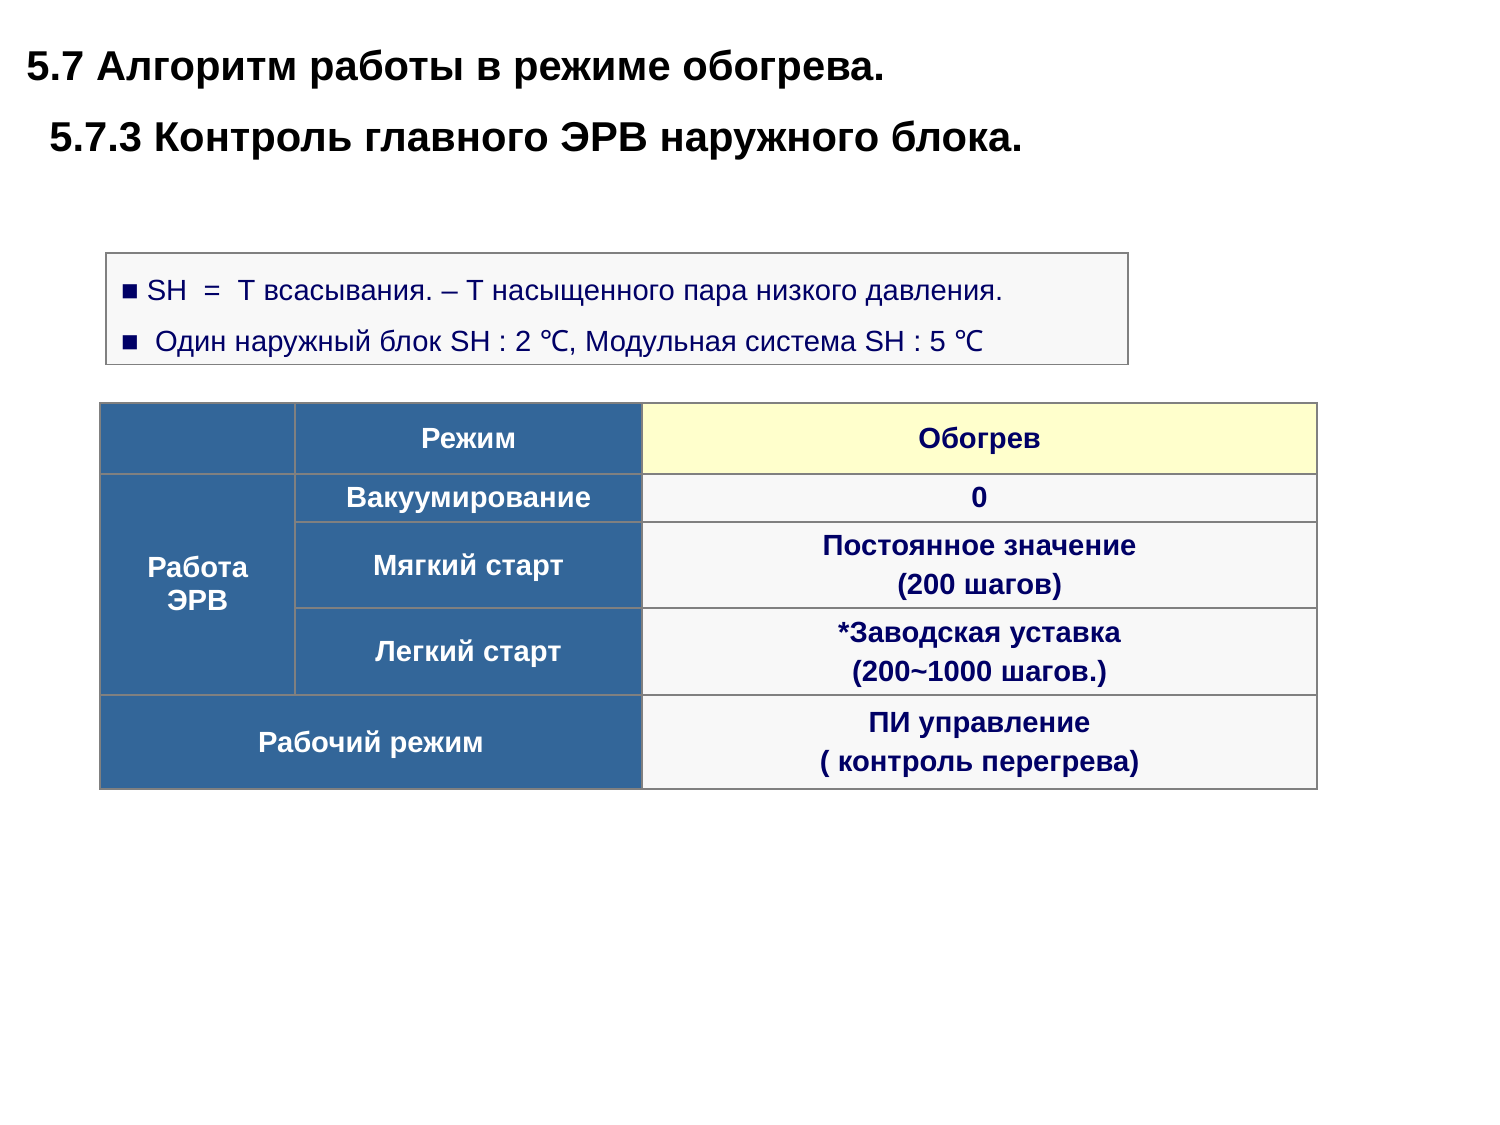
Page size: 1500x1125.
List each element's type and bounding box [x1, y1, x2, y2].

table_cell [101, 475, 294, 694]
table_cell [296, 523, 641, 607]
table_header [643, 404, 1316, 473]
table_cell [643, 523, 1316, 607]
table_cell [643, 475, 1316, 521]
table_cell [101, 696, 641, 788]
table_header [296, 404, 641, 473]
table_cell [296, 609, 641, 694]
table_cell [643, 609, 1316, 694]
text_box [11, 31, 1337, 167]
text_box [106, 253, 1129, 365]
table_cell [296, 475, 641, 521]
table_cell [643, 696, 1316, 788]
table_header [101, 404, 294, 473]
